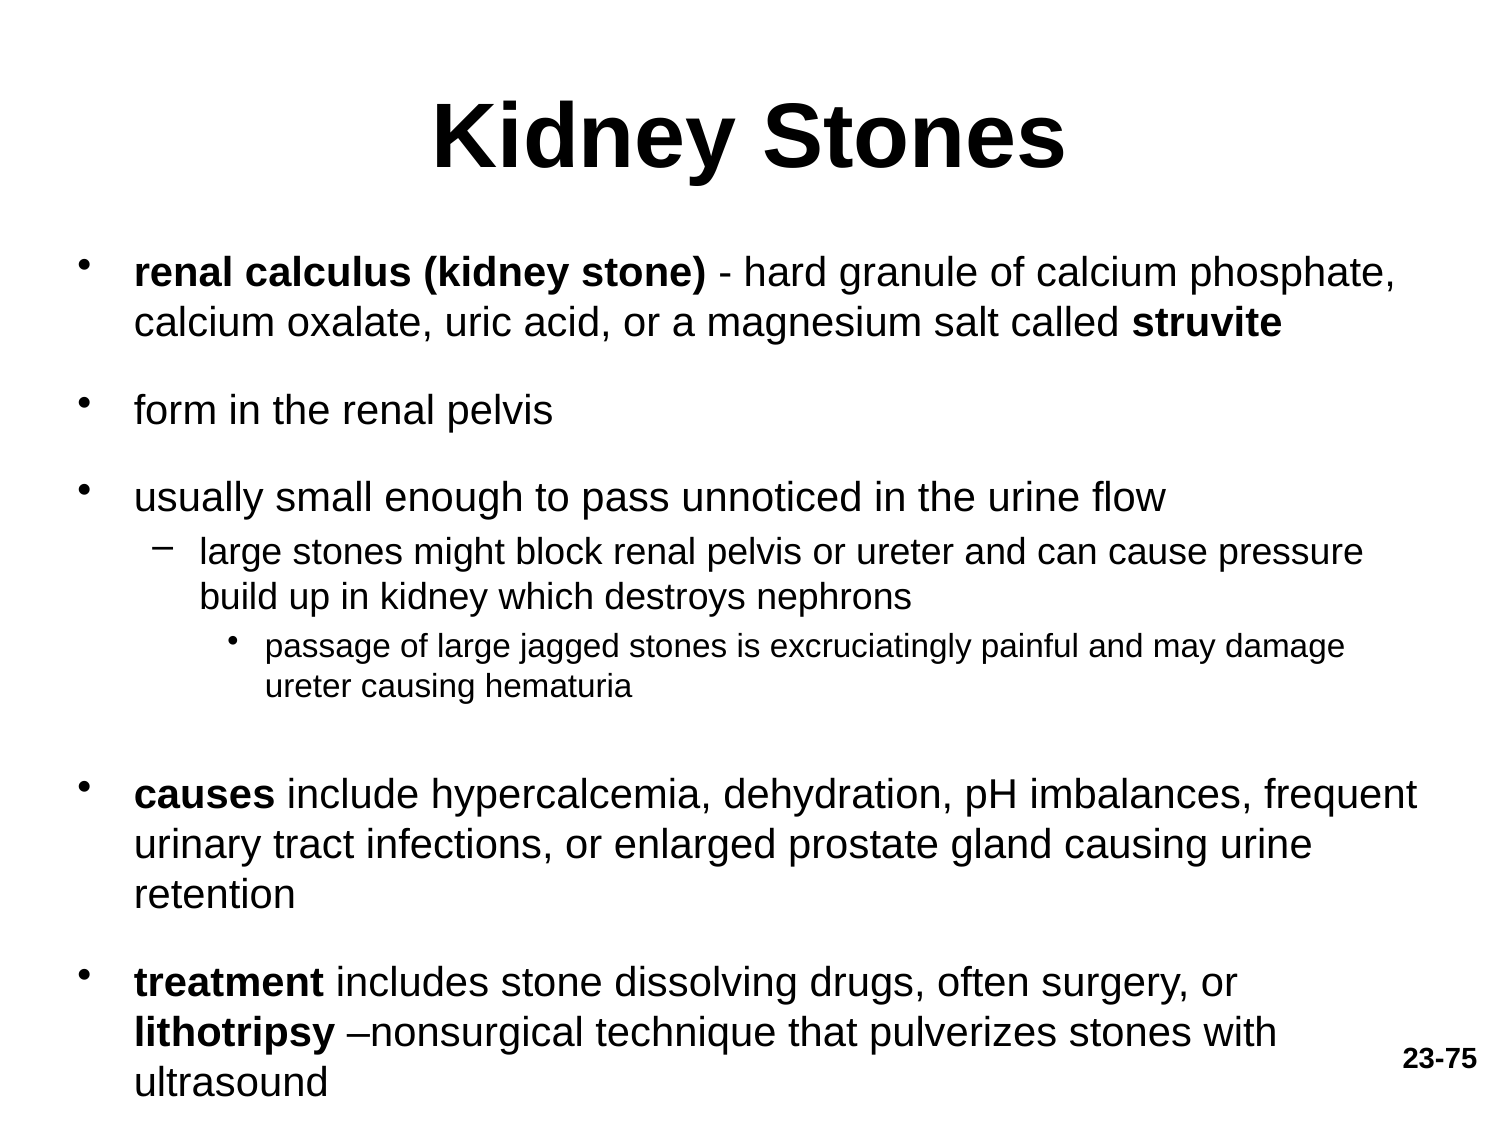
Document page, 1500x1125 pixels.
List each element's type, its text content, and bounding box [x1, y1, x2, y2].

title Kidney Stones [0, 37, 1500, 226]
slide_number 23-75 [1438, 1031, 1493, 1120]
list renal calculus (kidney stone) - hard granule of calcium phosphate, calcium oxalate, uric acid, or a magnesium salt called struvite form in the renal pelvis usually small enough to pass unnoticed in the urine flow large stones might block renal pelvis or ureter and can cause pressure build up in kidney which destroys nephrons passage of large jagged stones is excruciatingly painful and may damage ureter causing hematuria causes include hypercalcemia, dehydration, pH imbalances, frequent urinary tract infections, or enlarged prostate gland causing urine retention treatment includes stone dissolving drugs, often surgery, or lithotripsy –nonsurgical technique that pulverizes stones with ultrasound [62, 237, 1438, 1125]
